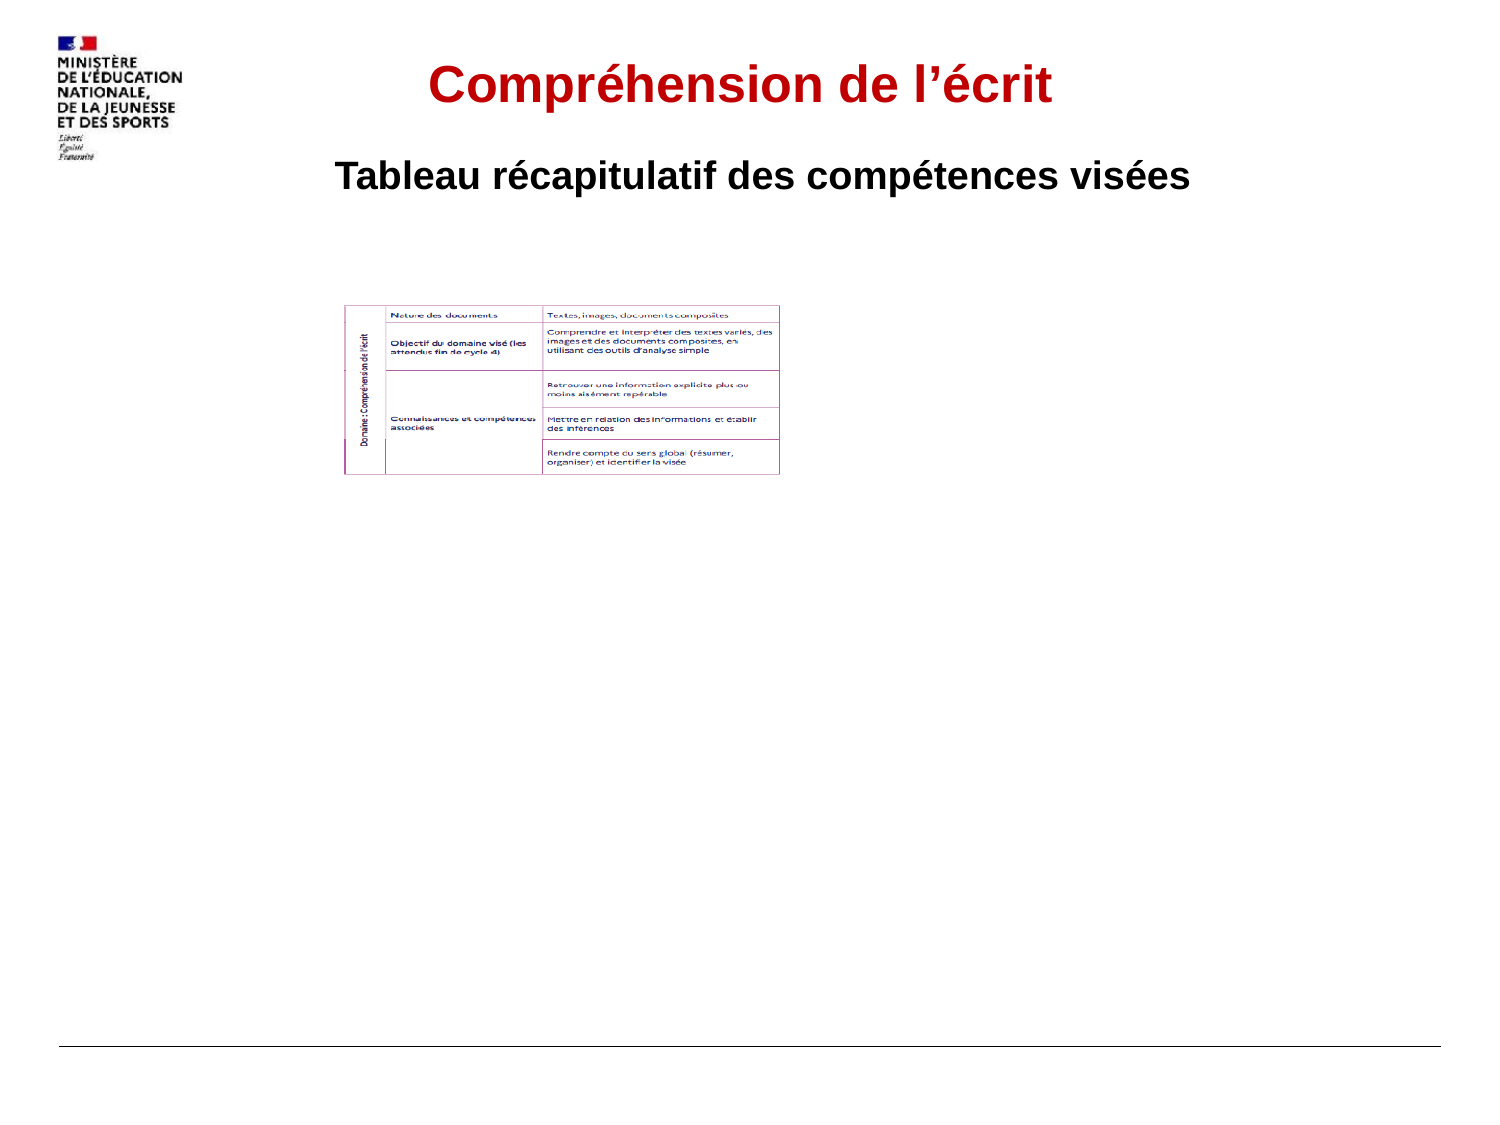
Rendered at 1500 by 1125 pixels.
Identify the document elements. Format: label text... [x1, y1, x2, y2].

subtitle Tableau récapitulatif des compétences visées [124, 149, 1414, 479]
picture [56, 139, 184, 162]
picture [56, 34, 184, 49]
picture [174, 199, 1401, 861]
title Compréhension de l’écrit [56, 49, 1426, 139]
